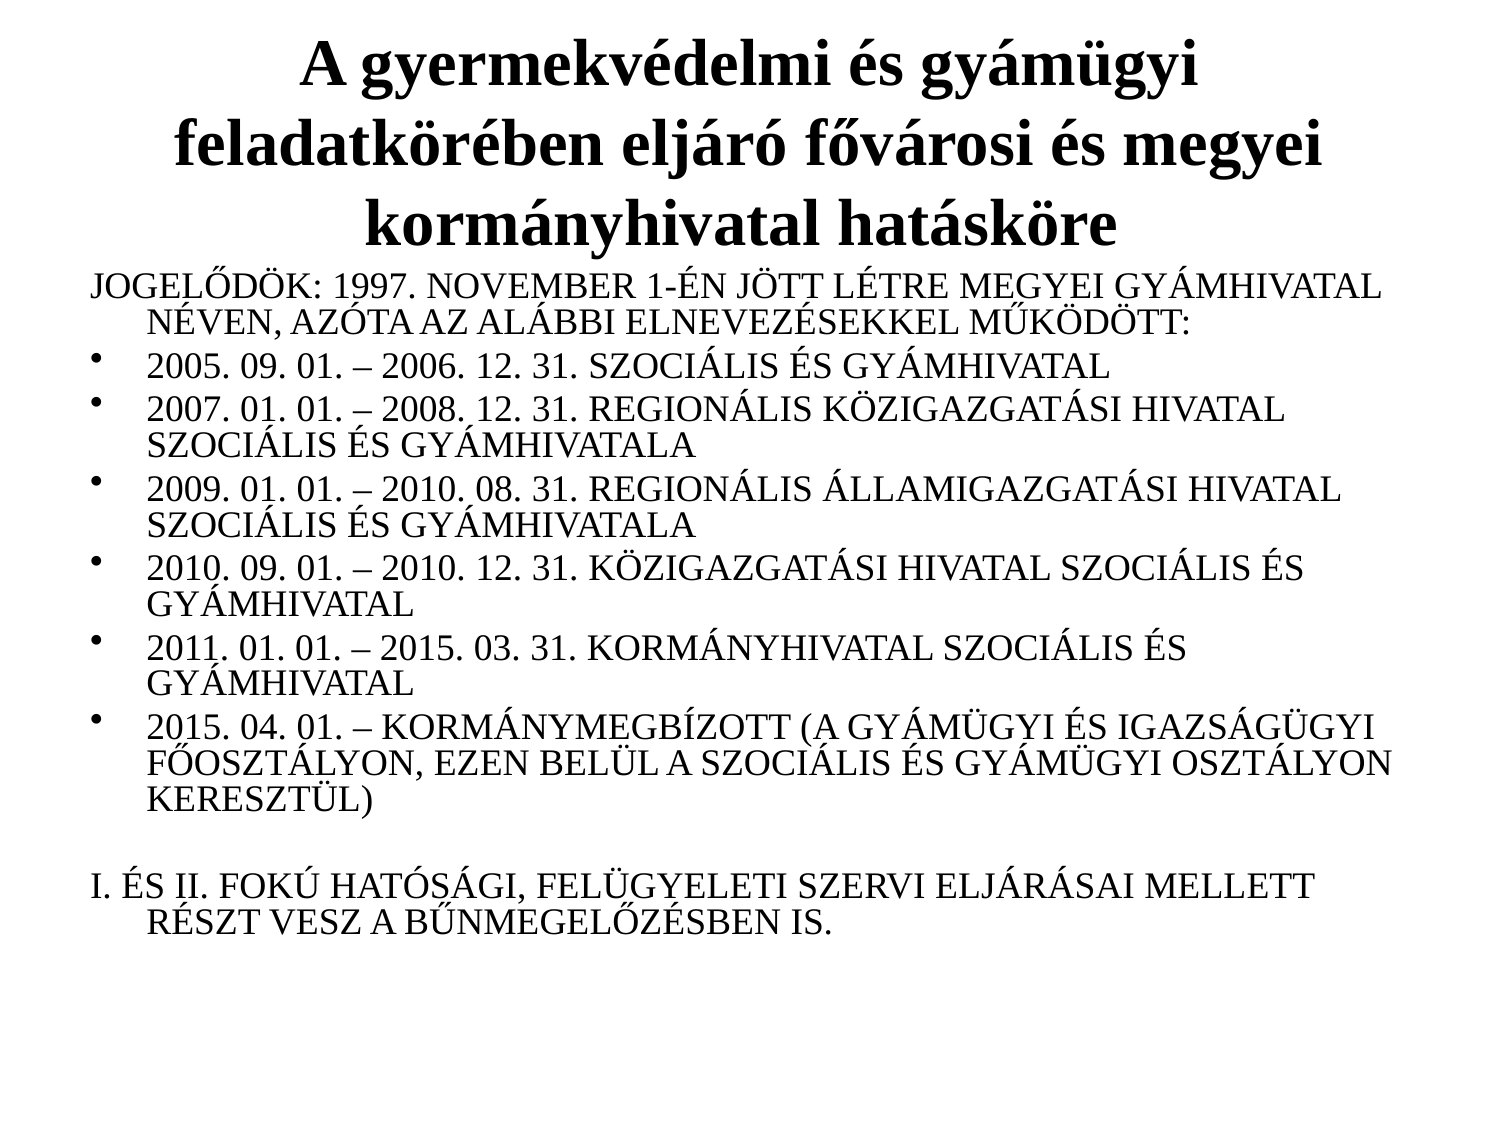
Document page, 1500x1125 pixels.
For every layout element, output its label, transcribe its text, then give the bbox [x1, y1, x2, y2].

title A gyermekvédelmi és gyámügyi feladatkörében eljáró fővárosi és megyei kormányhivatal hatásköre [74, 44, 1426, 233]
list JOGELŐDÖK: 1997. NOVEMBER 1-ÉN JÖTT LÉTRE MEGYEI GYÁMHIVATAL NÉVEN, AZÓTA AZ ALÁBBI ELNEVEZÉSEKKEL MŰKÖDÖTT: 2005. 09. 01. – 2006. 12. 31. SZOCIÁLIS ÉS GYÁMHIVATAL 2007. 01. 01. – 2008. 12. 31. REGIONÁLIS KÖZIGAZGATÁSI HIVATAL SZOCIÁLIS ÉS GYÁMHIVATALA 2009. 01. 01. – 2010. 08. 31. REGIONÁLIS ÁLLAMIGAZGATÁSI HIVATAL SZOCIÁLIS ÉS GYÁMHIVATALA 2010. 09. 01. – 2010. 12. 31. KÖZIGAZGATÁSI HIVATAL SZOCIÁLIS ÉS GYÁMHIVATAL 2011. 01. 01. – 2015. 03. 31. KORMÁNYHIVATAL SZOCIÁLIS ÉS GYÁMHIVATAL 2015. 04. 01. – KORMÁNYMEGBÍZOTT (A GYÁMÜGYI ÉS IGAZSÁGÜGYI FŐOSZTÁLYON, EZEN BELÜL A SZOCIÁLIS ÉS GYÁMÜGYI OSZTÁLYON KERESZTÜL) I. ÉS II. FOKÚ HATÓSÁGI, FELÜGYELETI SZERVI ELJÁRÁSAI MELLETT RÉSZT VESZ A BŰNMEGELŐZÉSBEN IS. [74, 262, 1426, 1006]
